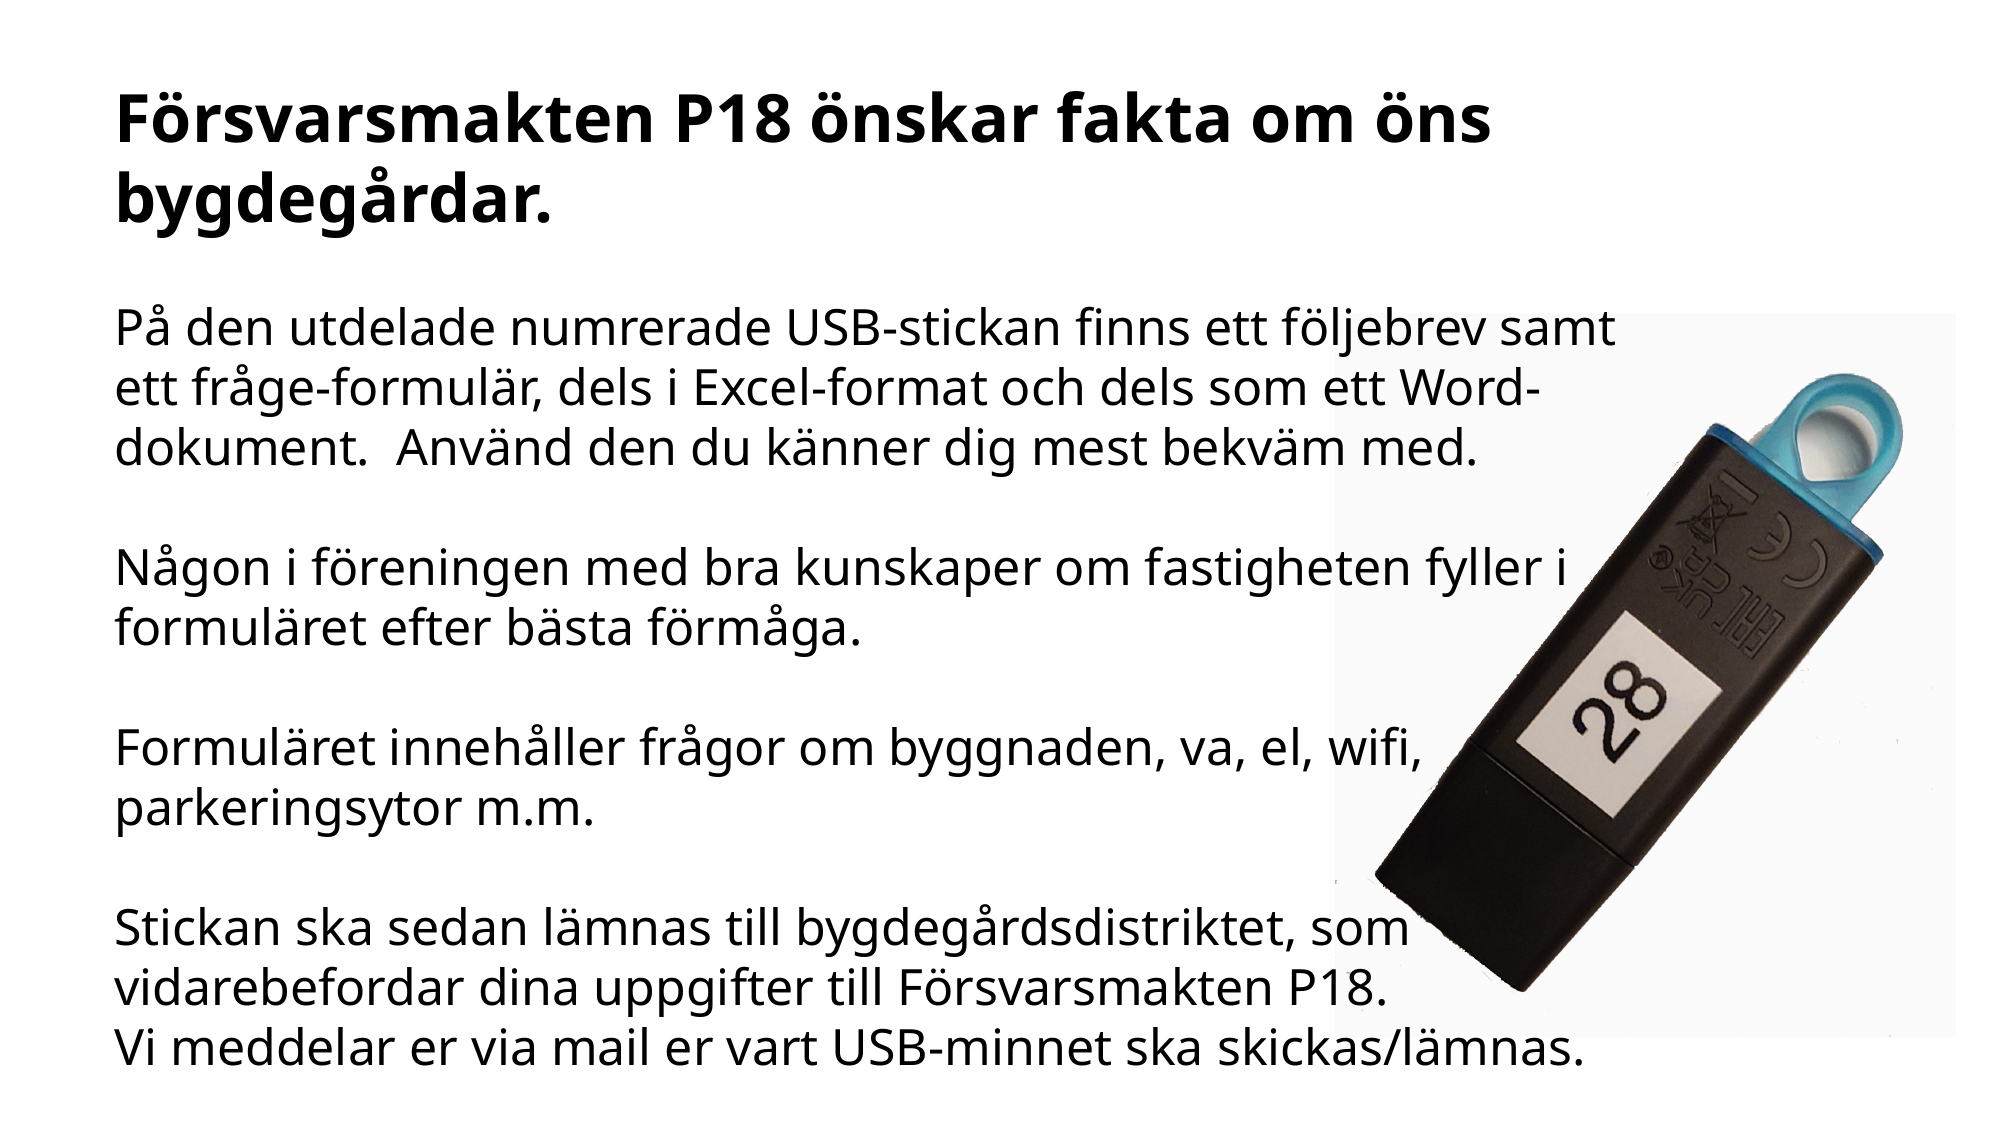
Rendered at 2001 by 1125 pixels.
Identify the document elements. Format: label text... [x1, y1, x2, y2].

text_box Försvarsmakten P18 önskar fakta om öns bygdegårdar. På den utdelade numrerade USB-stickan finns ett följebrev samt ett fråge-formulär, dels i Excel-format och dels som ett Word-dokument. Använd den du känner dig mest bekväm med. Någon i föreningen med bra kunskaper om fastigheten fyller i formuläret efter bästa förmåga. Formuläret innehåller frågor om byggnaden, va, el, wifi, parkeringsytor m.m. Stickan ska sedan lämnas till bygdegårdsdistriktet, som vidarebefordar dina uppgifter till Försvarsmakten P18. Vi meddelar er via mail er vart USB-minnet ska skickas/lämnas. [99, 68, 1665, 1083]
picture [1335, 312, 1957, 1038]
